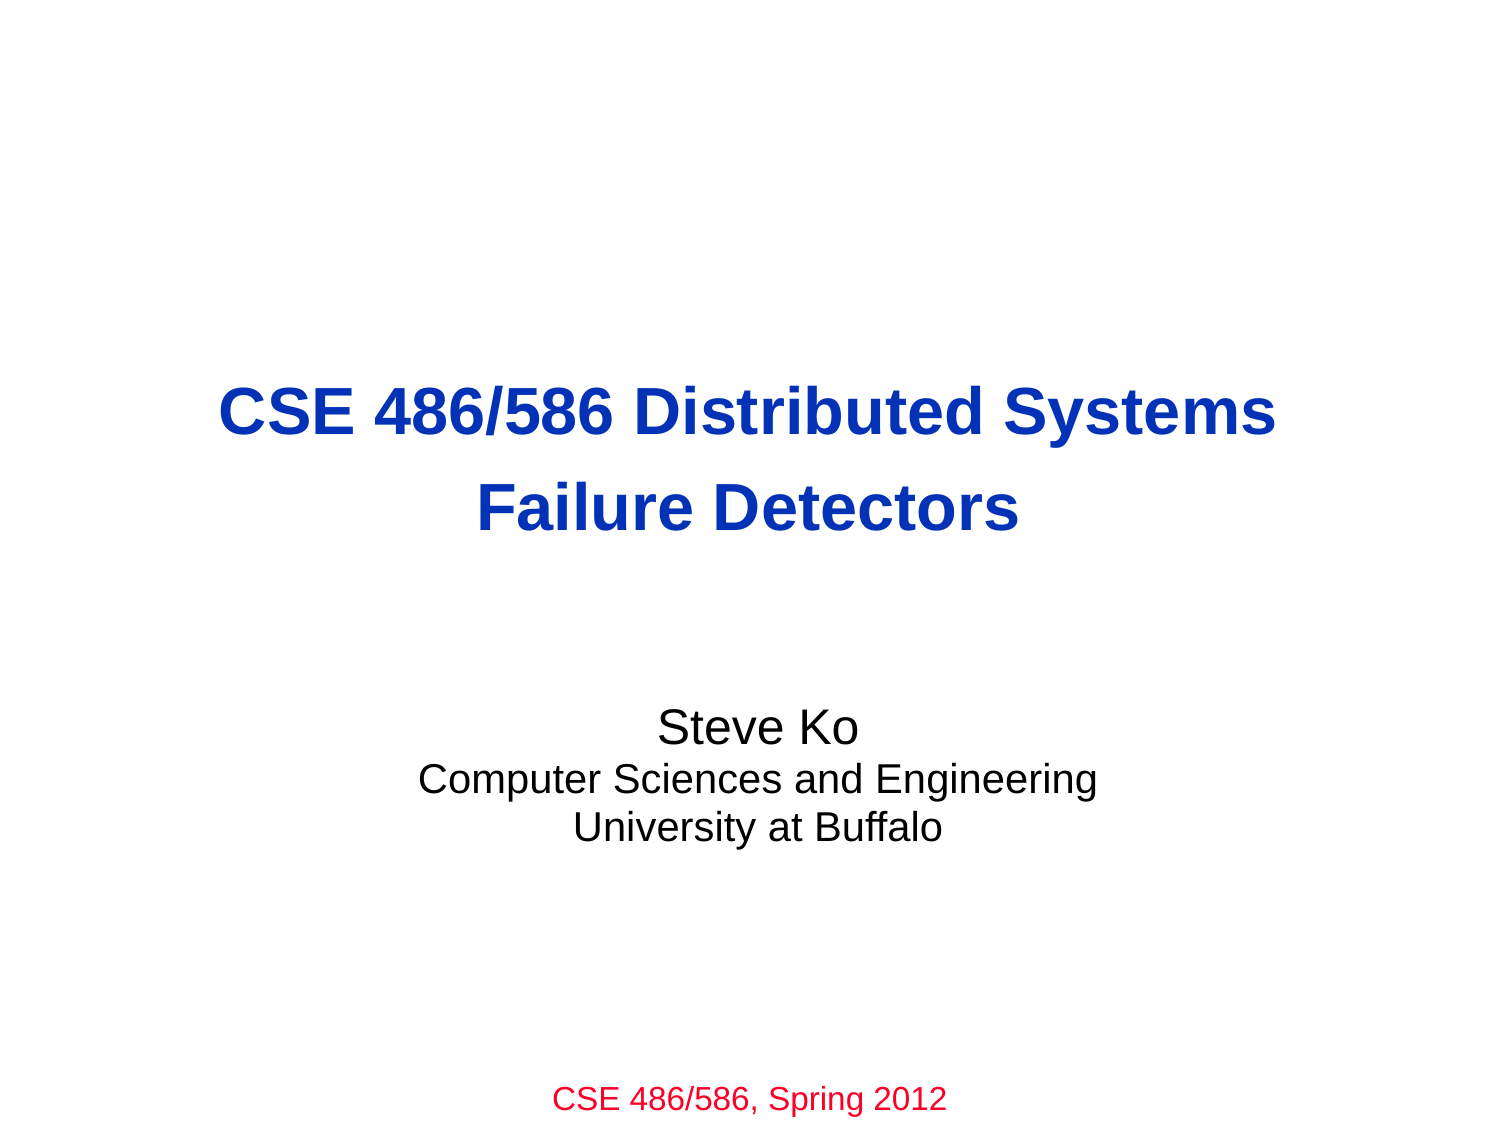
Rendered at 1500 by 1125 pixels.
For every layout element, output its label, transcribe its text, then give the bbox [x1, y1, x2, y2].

title CSE 486/586 Distributed Systems Failure Detectors [23, 311, 1474, 586]
subtitle Steve Ko Computer Sciences and Engineering University at Buffalo [191, 703, 1325, 917]
